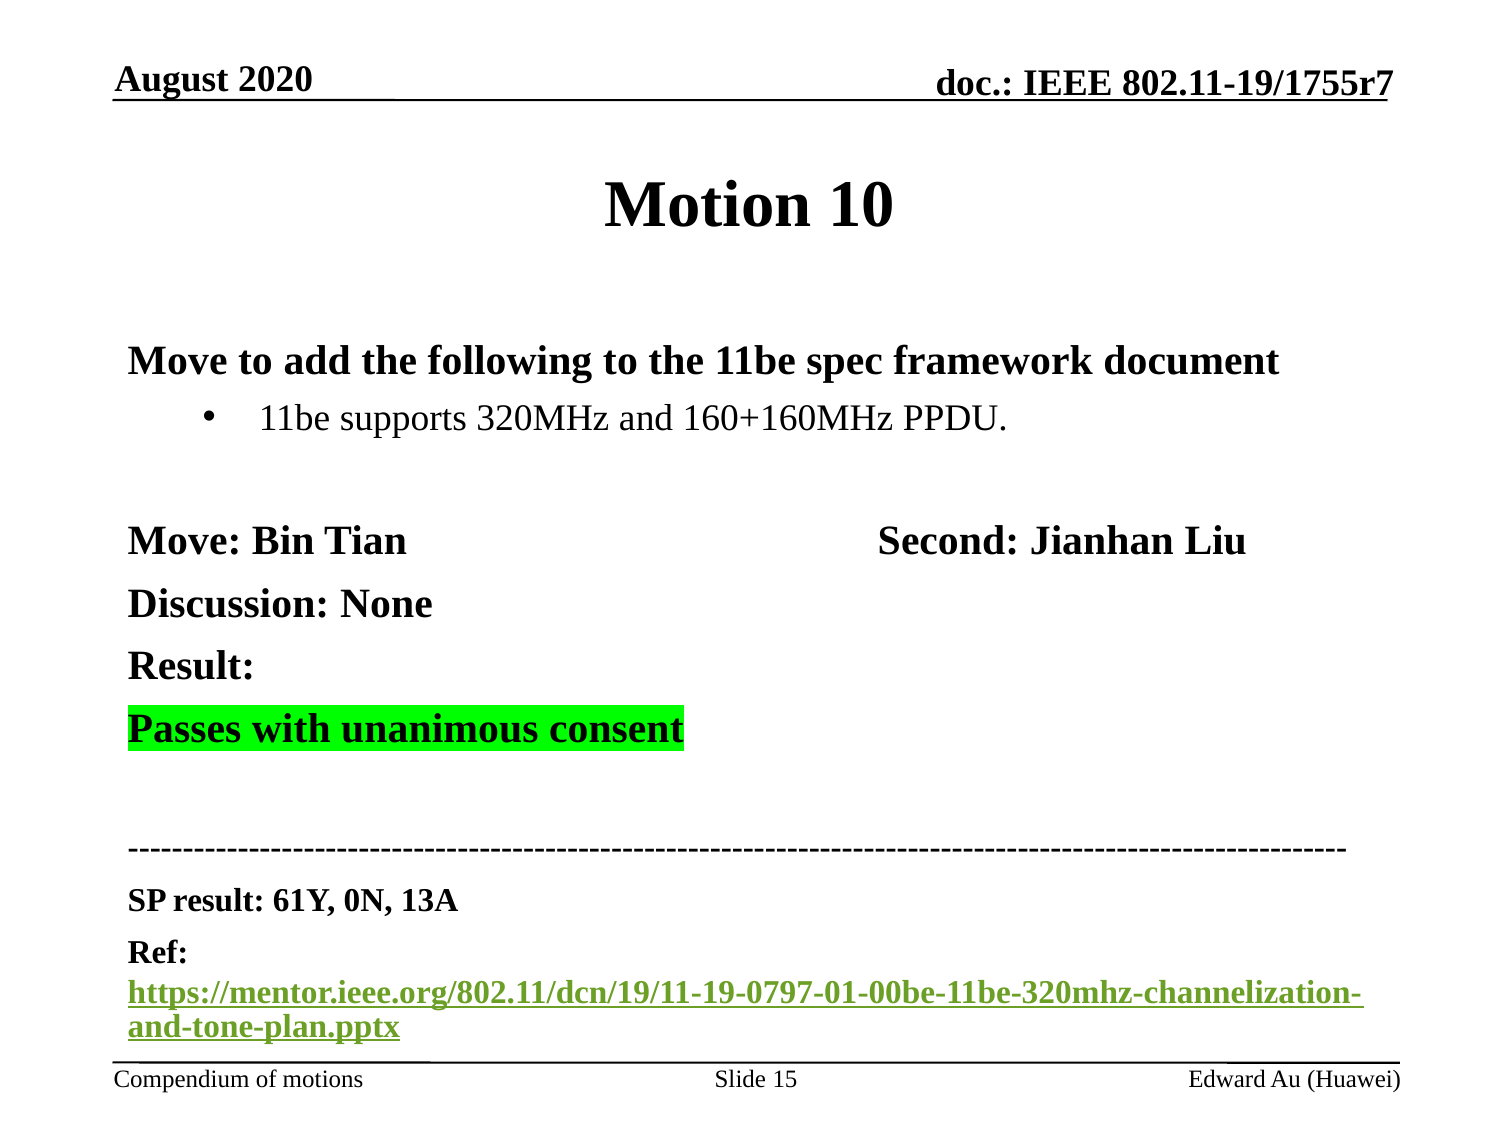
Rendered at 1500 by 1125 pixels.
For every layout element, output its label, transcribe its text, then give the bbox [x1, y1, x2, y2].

slide_number Slide 15 [712, 1061, 800, 1123]
footer Edward Au (Huawei) [878, 1061, 1402, 1093]
title Motion 10 [112, 112, 1388, 288]
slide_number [114, 54, 423, 100]
list Move to add the following to the 11be spec framework document 11be supports 320MHz and 160+160MHz PPDU. Move: Bin Tian Second: Jianhan Liu Discussion: None Result: Passes with unanimous consent --------------------------------------------------------------------------------------------------------------- SP result: 61Y, 0N, 13A Ref: https://mentor.ieee.org/802.11/dcn/19/11-19-0797-01-00be-11be-320mhz-channelization-and-tone-plan.pptx [112, 324, 1388, 1051]
